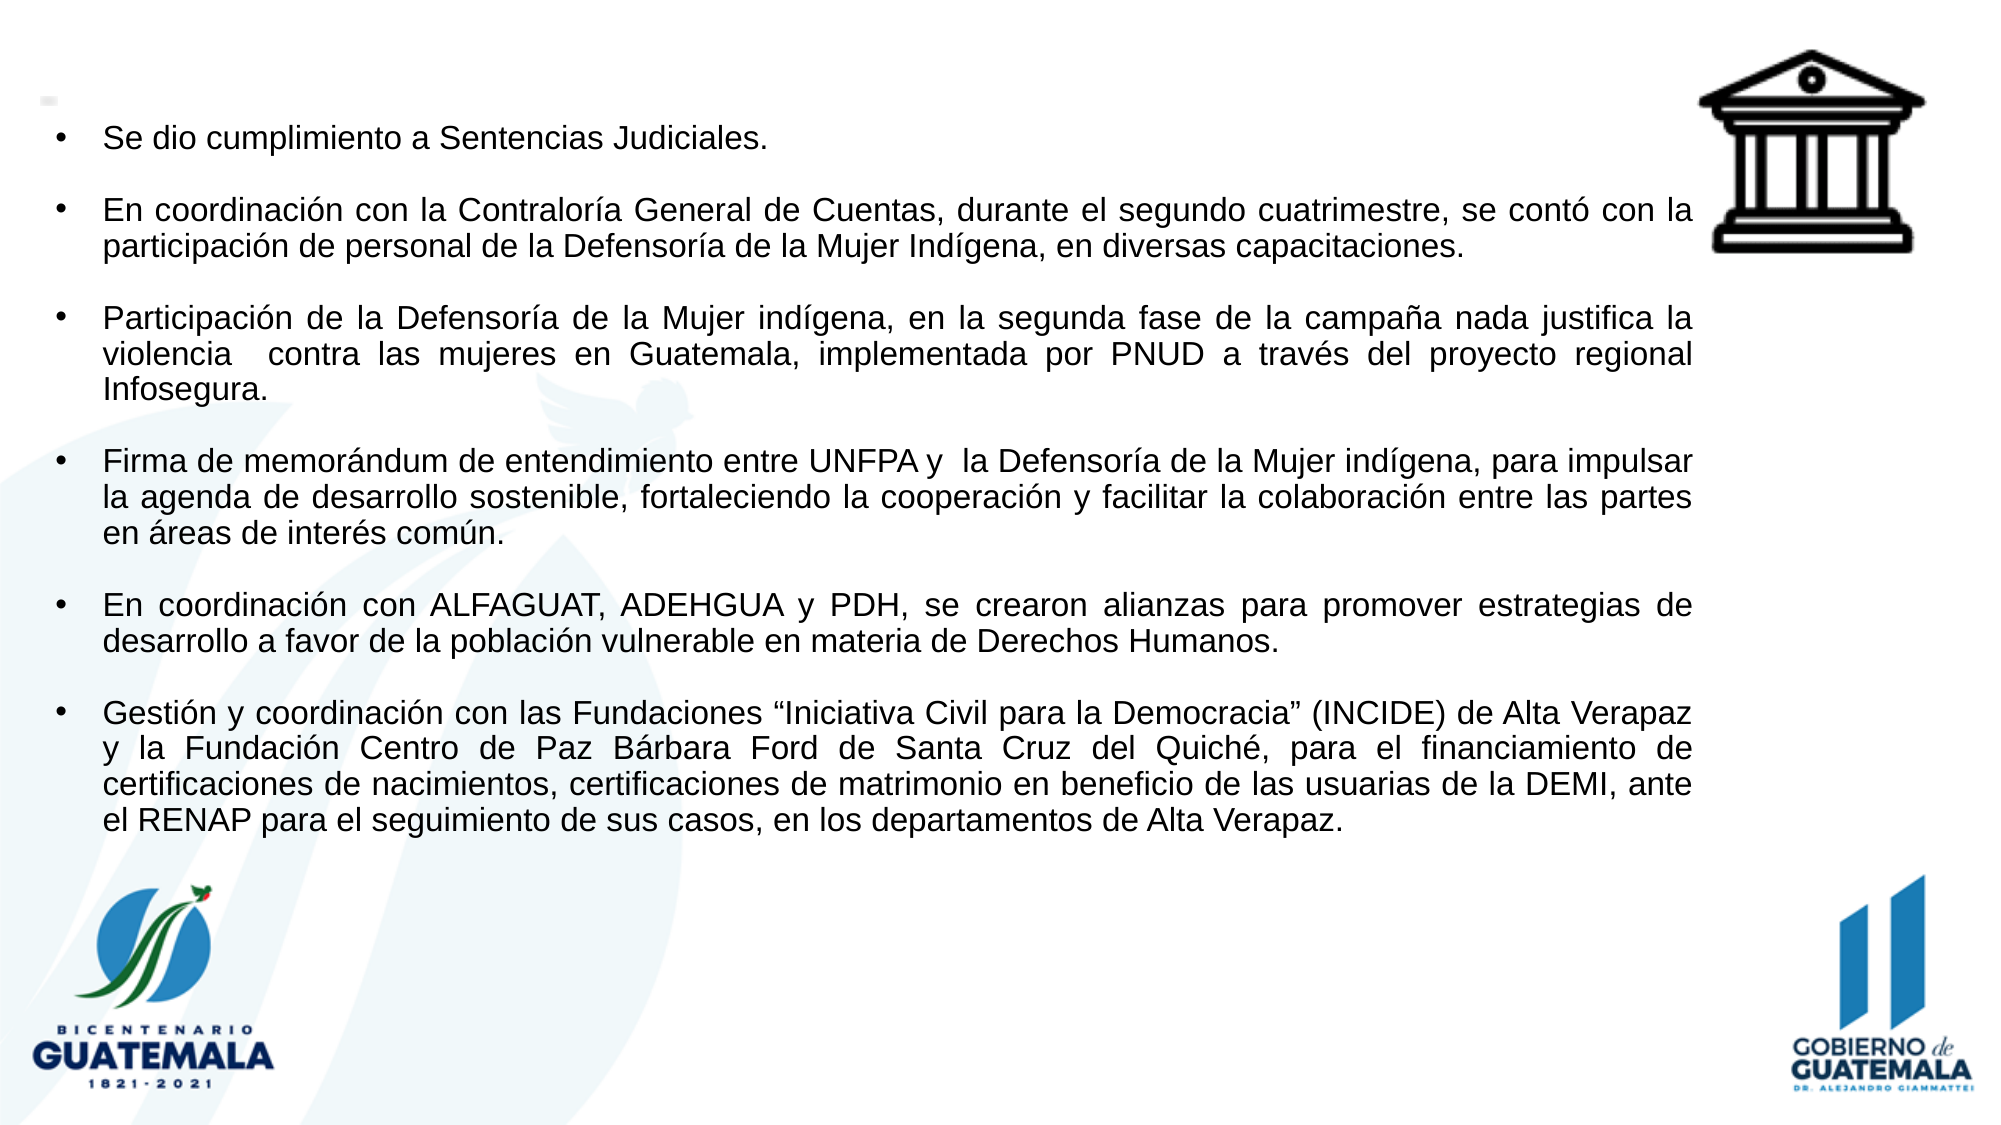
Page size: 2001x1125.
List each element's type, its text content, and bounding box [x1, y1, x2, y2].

text_box Se dio cumplimiento a Sentencias Judiciales. En coordinación con la Contraloría General de Cuentas, durante el segundo cuatrimestre, se contó con la participación de personal de la Defensoría de la Mujer Indígena, en diversas capacitaciones. Participación de la Defensoría de la Mujer indígena, en la segunda fase de la campaña nada justifica la violencia contra las mujeres en Guatemala, implementada por PNUD a través del proyecto regional Infosegura. Firma de memorándum de entendimiento entre UNFPA y la Defensoría de la Mujer indígena, para impulsar la agenda de desarrollo sostenible, fortaleciendo la cooperación y facilitar la colaboración entre las partes en áreas de interés común. En coordinación con ALFAGUAT, ADEHGUA y PDH, se crearon alianzas para promover estrategias de desarrollo a favor de la población vulnerable en materia de Derechos Humanos. Gestión y coordinación con las Fundaciones “Iniciativa Civil para la Democracia” (INCIDE) de Alta Verapaz y la Fundación Centro de Paz Bárbara Ford de Santa Cruz del Quiché, para el financiamiento de certificaciones de nacimientos, certificaciones de matrimonio en beneficio de las usuarias de la DEMI, ante el RENAP para el seguimiento de sus casos, en los departamentos de Alta Verapaz. [40, 88, 1711, 944]
picture [0, 0, 2001, 1125]
